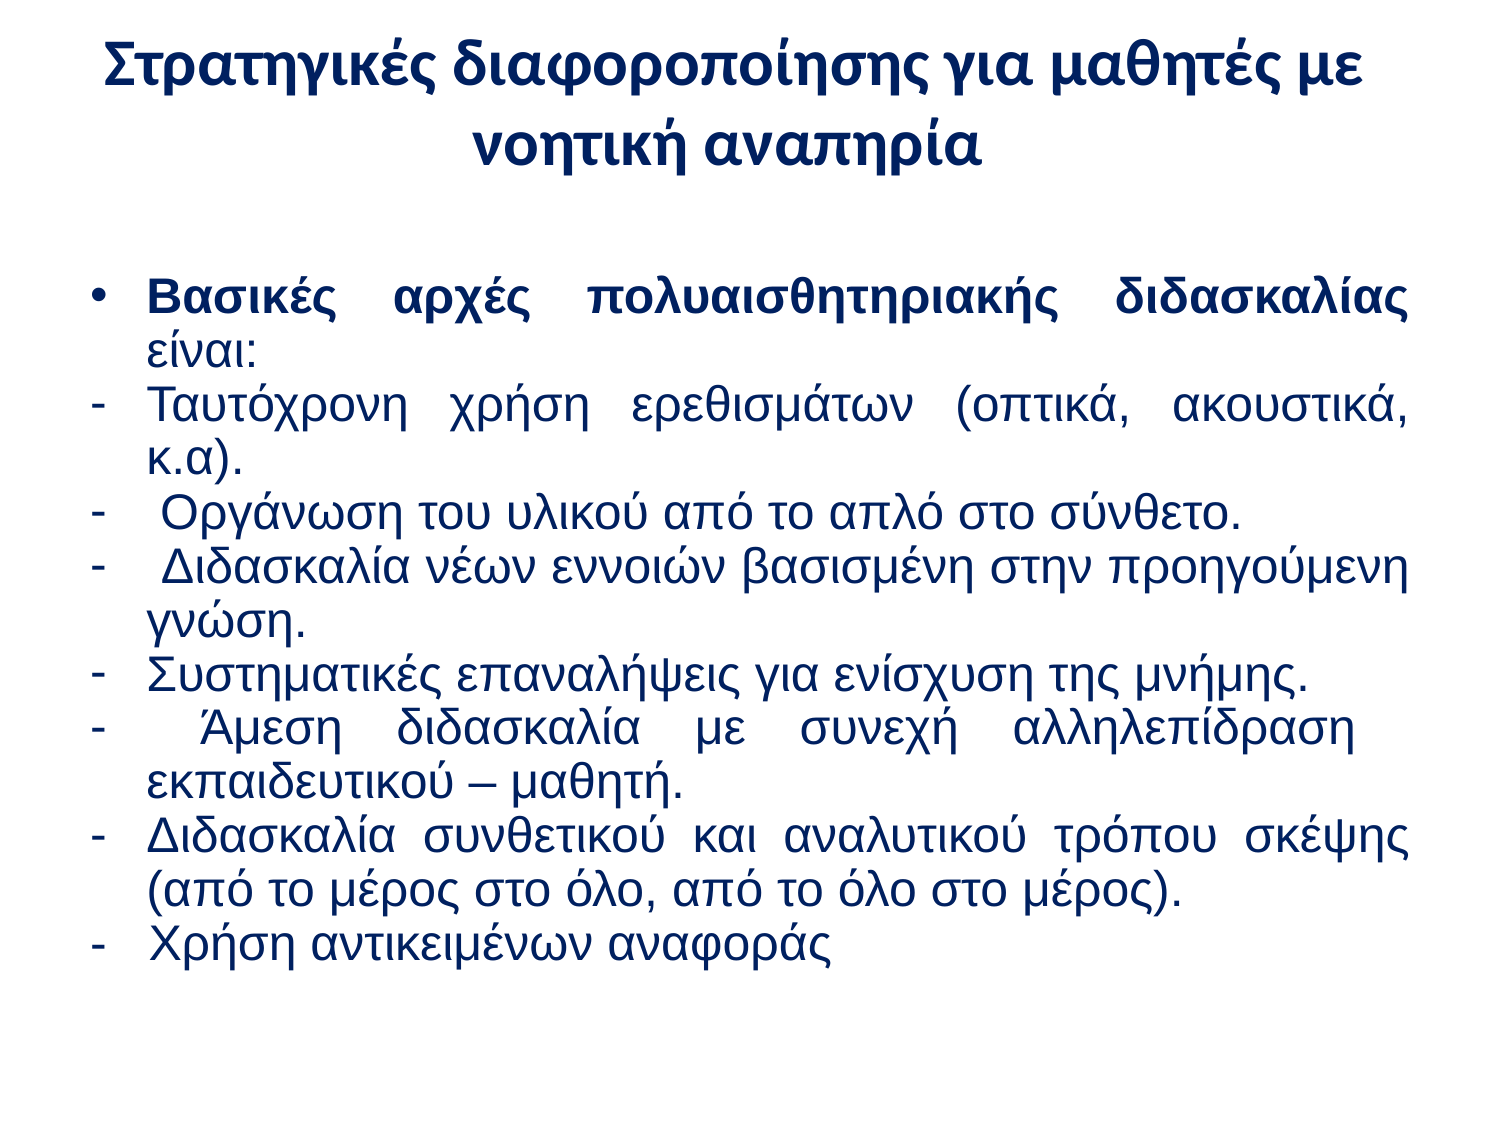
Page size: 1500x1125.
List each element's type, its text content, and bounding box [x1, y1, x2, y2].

list Βασικές αρχές πολυαισθητηριακής διδασκαλίας είναι: Ταυτόχρονη χρήση ερεθισμάτων (οπτικά, ακουστικά, κ.α). Οργάνωση του υλικού από το απλό στο σύνθετο. Διδασκαλία νέων εννοιών βασισμένη στην προηγούμενη γνώση. Συστηματικές επαναλήψεις για ενίσχυση της μνήμης. Άμεση διδασκαλία με συνεχή αλληλεπίδραση εκπαιδευτικού – μαθητή. Διδασκαλία συνθετικού και αναλυτικού τρόπου σκέψης (από το μέρος στο όλο, από το όλο στο μέρος). - Χρήση αντικειμένων αναφοράς [74, 262, 1426, 1006]
title Στρατηγικές διαφοροποίησης για μαθητές με νοητική αναπηρία [0, 44, 1471, 233]
